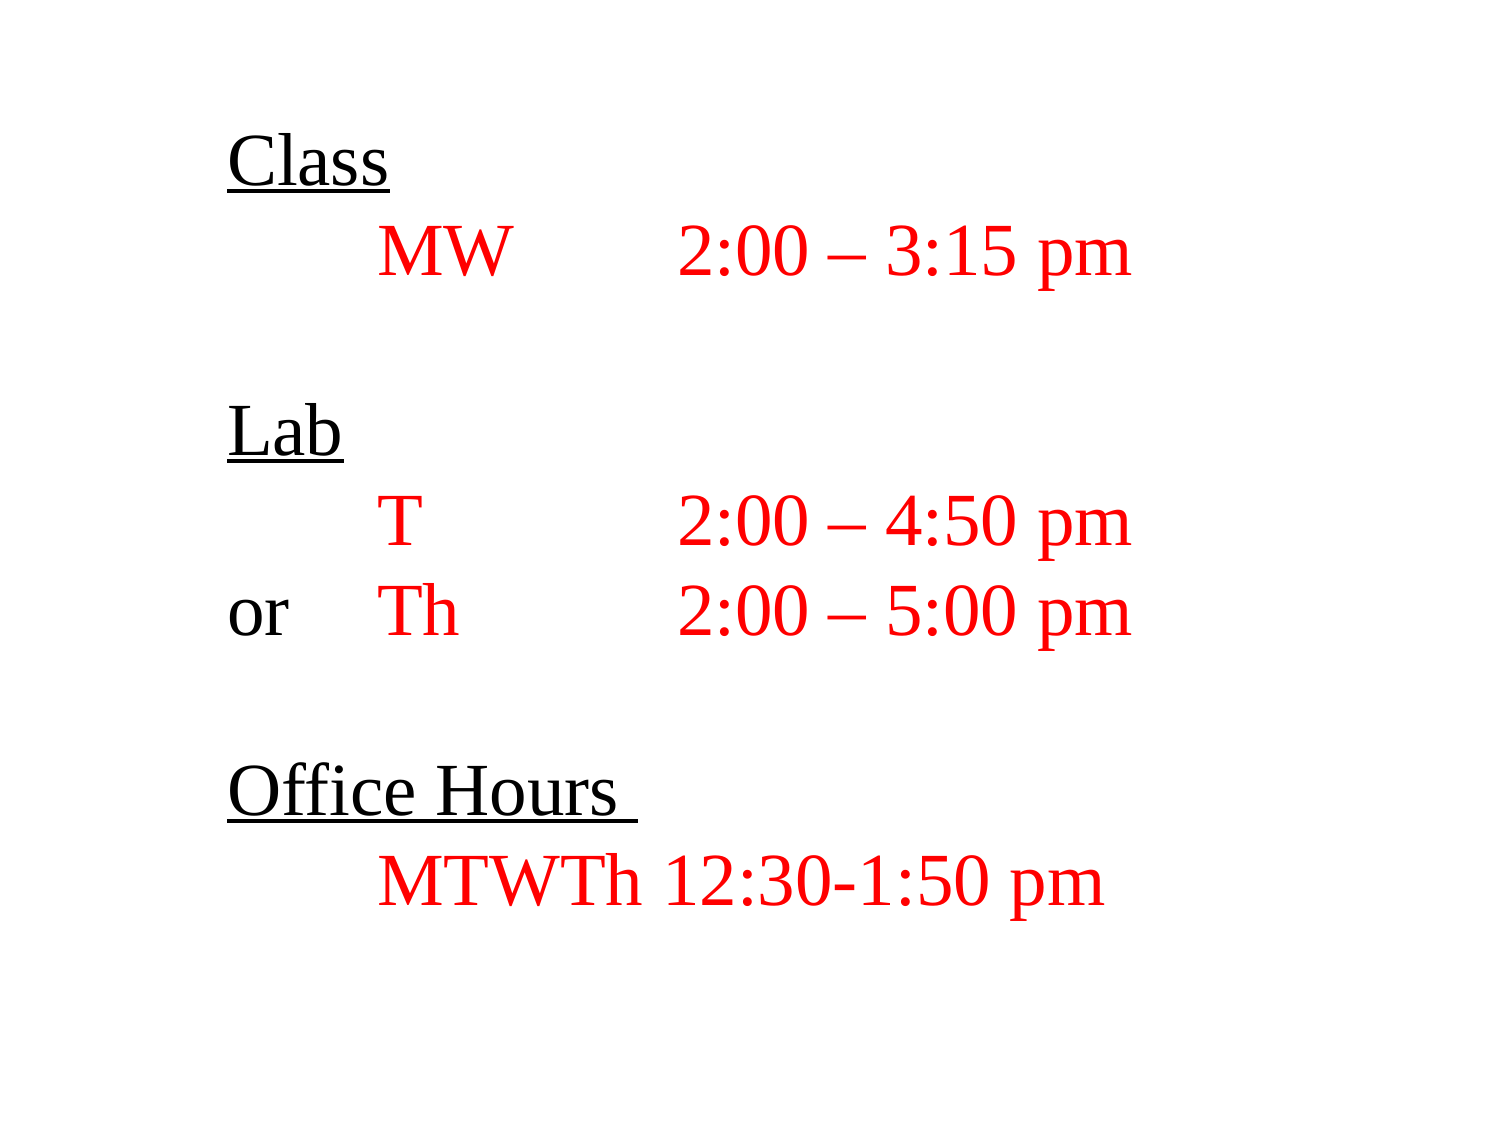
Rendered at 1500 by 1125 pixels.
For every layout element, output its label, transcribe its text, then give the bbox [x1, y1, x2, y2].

text_box Class MW 2:00 – 3:15 pm Lab T 2:00 – 4:50 pm or Th 2:00 – 5:00 pm Office Hours MTWTh 12:30-1:50 pm [212, 102, 1326, 1018]
